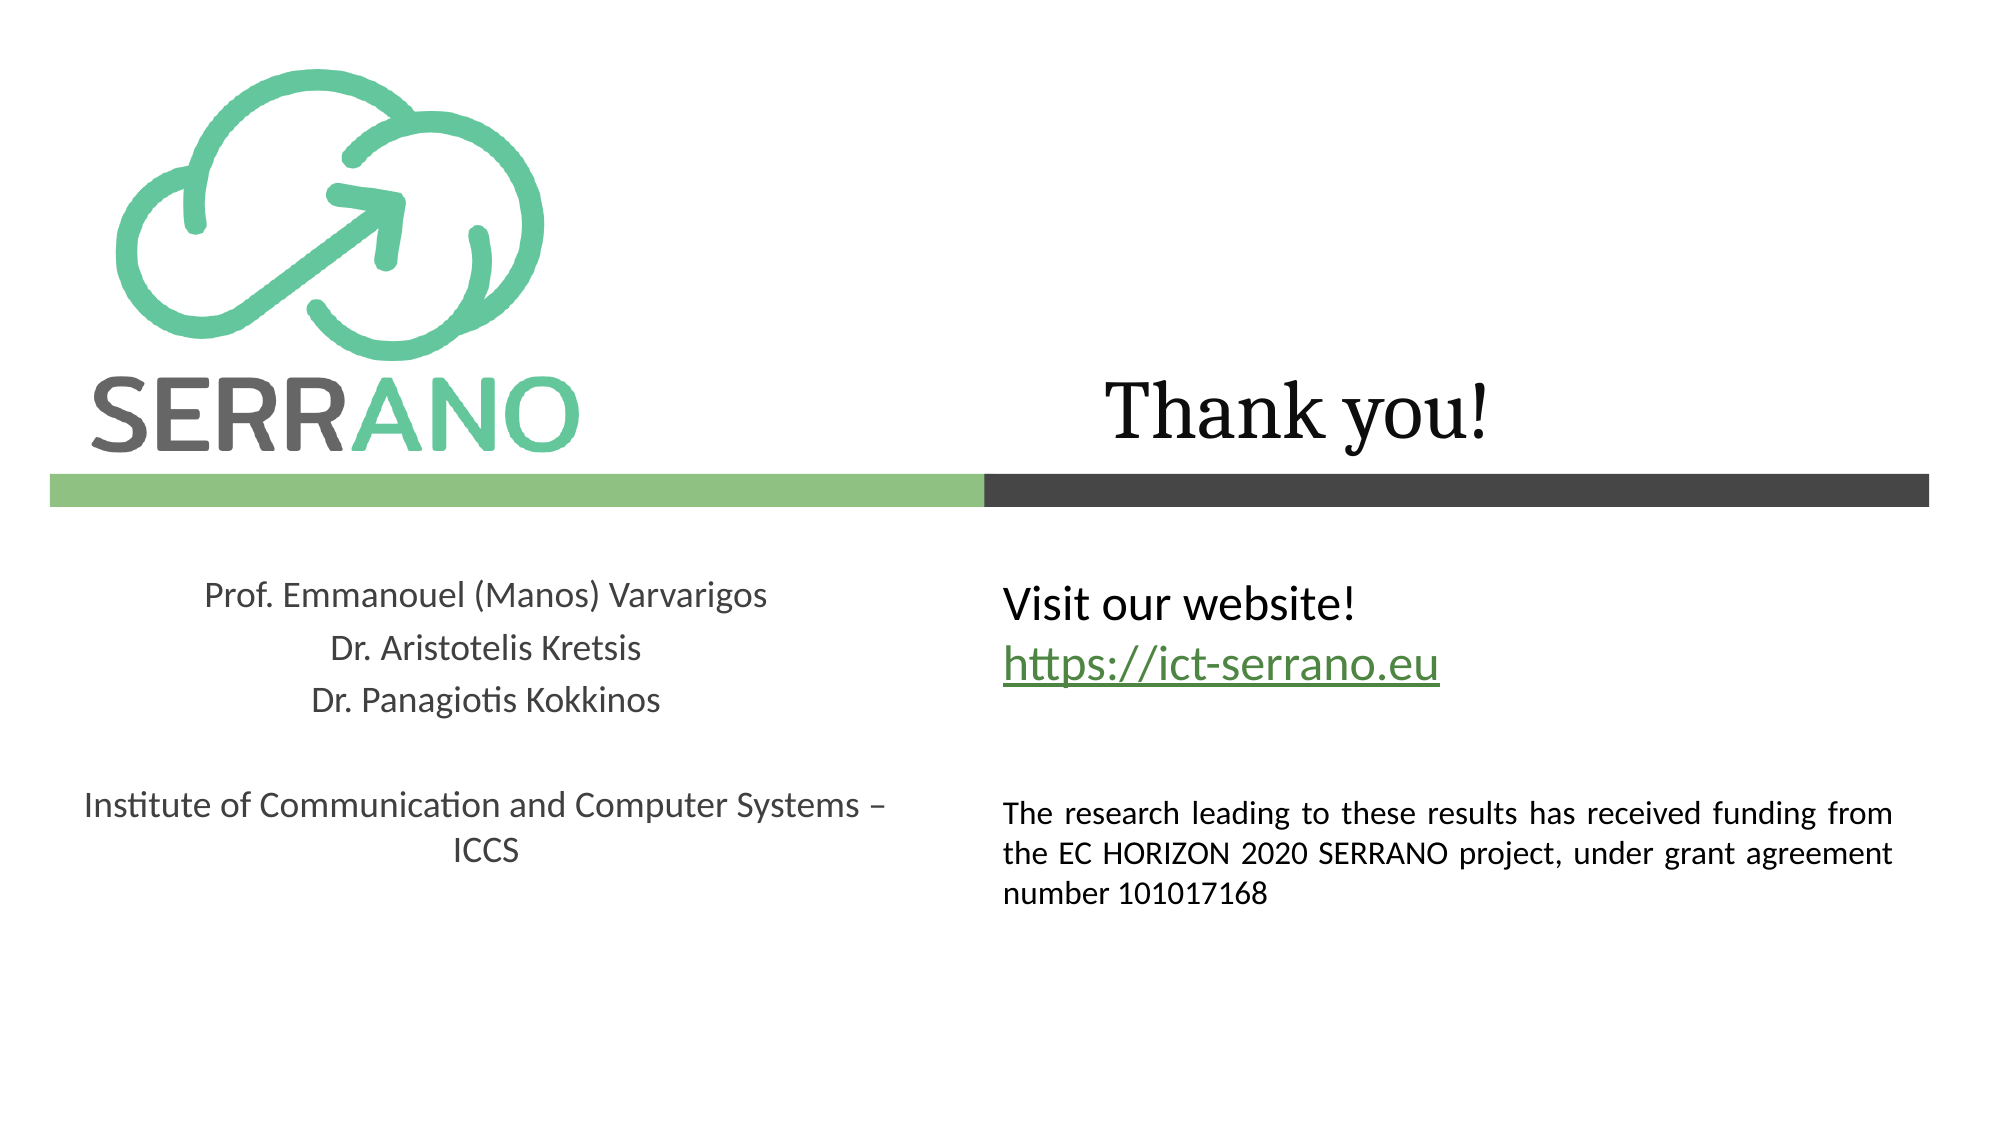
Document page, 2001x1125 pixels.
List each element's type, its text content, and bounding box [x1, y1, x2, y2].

text_box Visit our website! https://ict-serrano.eu The research leading to these results has received funding from the EC HORIZON 2020 SERRANO project, under grant agreement number 101017168 [988, 562, 1910, 919]
picture [81, 55, 586, 463]
title Thank you! [747, 113, 1850, 463]
subtitle Prof. Emmanouel (Manos) Varvarigos Dr. Aristotelis Kretsis Dr. Panagiotis Kokkinos Institute of Communication and Computer Systems – ICCS [55, 562, 918, 925]
